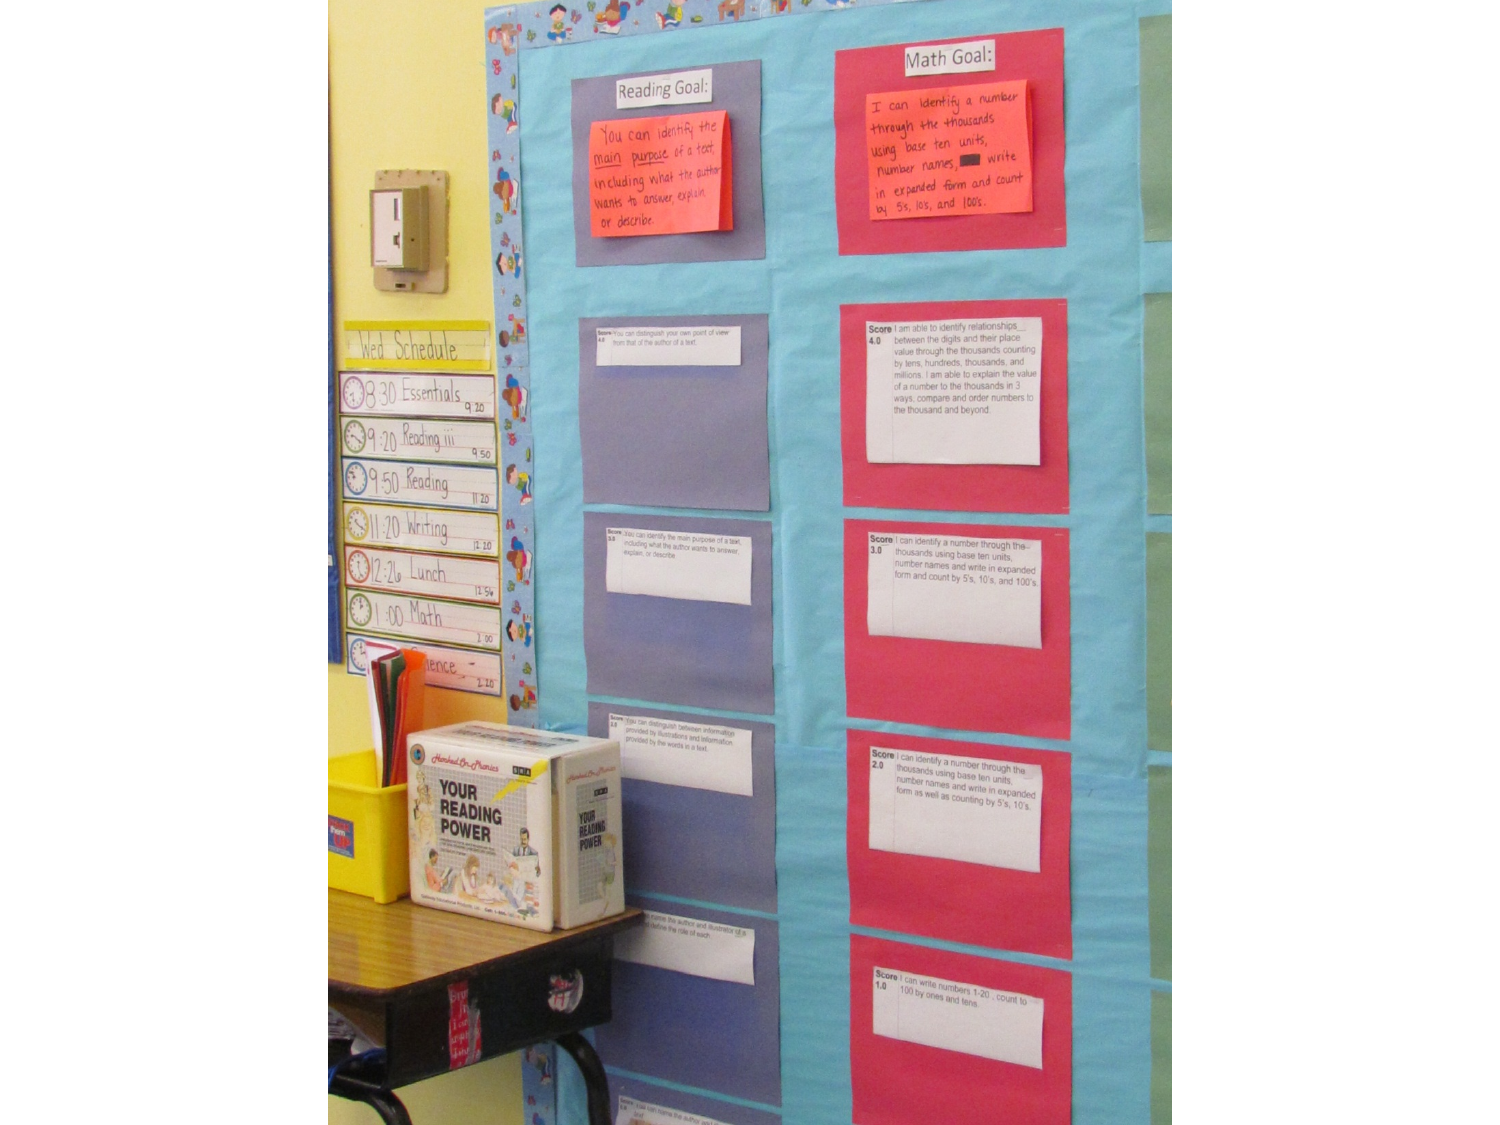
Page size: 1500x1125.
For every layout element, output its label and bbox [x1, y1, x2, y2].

picture [327, 0, 1173, 1125]
